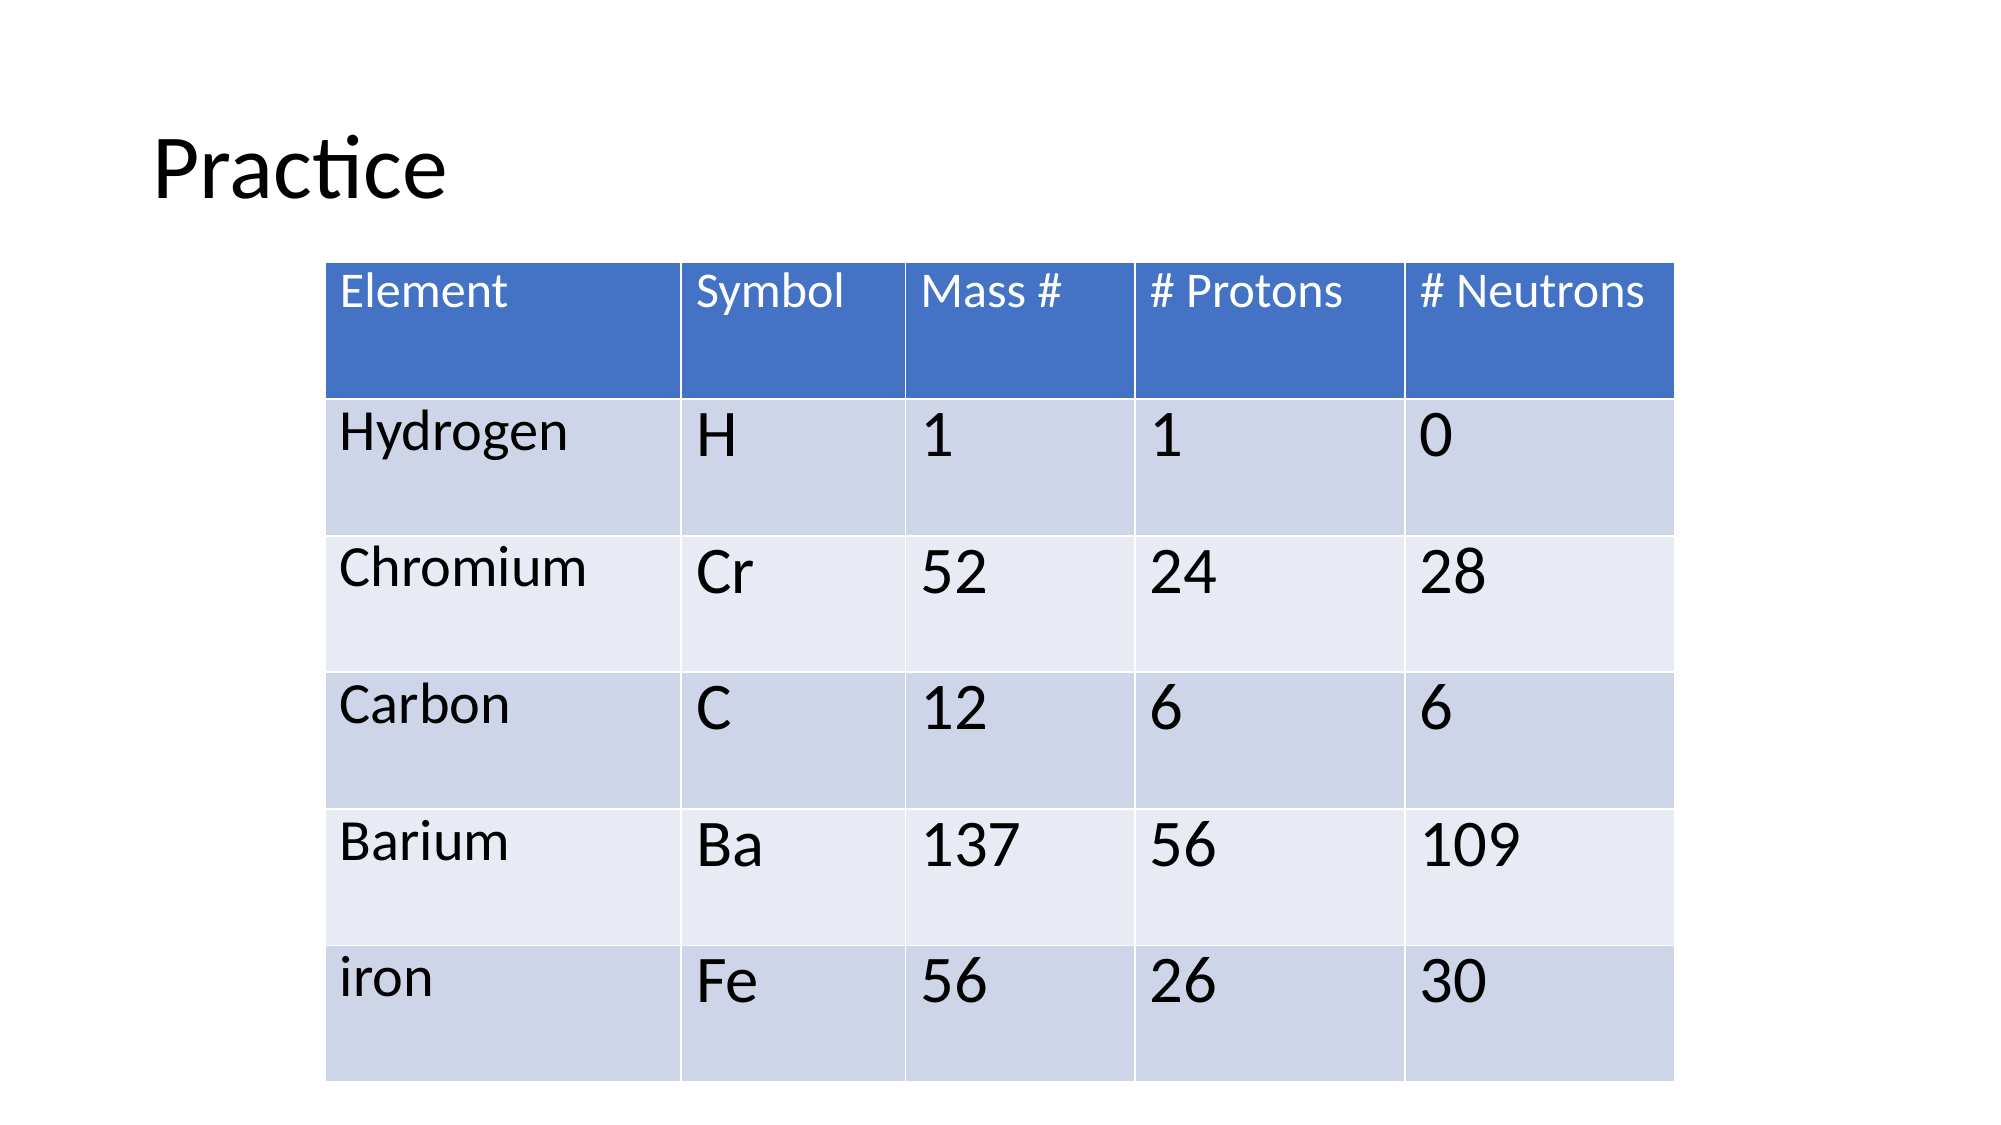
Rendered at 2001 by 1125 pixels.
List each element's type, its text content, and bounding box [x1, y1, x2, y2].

table_header # Protons [1136, 263, 1404, 398]
table_cell Hydrogen [326, 400, 680, 535]
table_cell 56 [1136, 810, 1404, 945]
table_cell Cr [682, 537, 905, 671]
table_cell 52 [906, 537, 1134, 671]
table_cell 109 [1406, 810, 1674, 945]
table_cell Ba [682, 810, 905, 945]
table_cell iron [326, 946, 680, 1081]
table_cell Fe [682, 946, 905, 1081]
table_cell 28 [1406, 537, 1674, 671]
table_cell Barium [326, 810, 680, 945]
table_header Mass # [906, 263, 1134, 398]
table_header # Neutrons [1406, 263, 1674, 398]
table_cell 1 [906, 400, 1134, 535]
table_cell Carbon [326, 673, 680, 808]
table_cell 56 [906, 946, 1134, 1081]
table_cell 6 [1406, 673, 1674, 808]
table_cell 26 [1136, 946, 1404, 1081]
table_cell 0 [1406, 400, 1674, 535]
table_cell C [682, 673, 905, 808]
table_header Symbol [682, 263, 905, 398]
table_cell Chromium [326, 537, 680, 671]
table_cell 24 [1136, 537, 1404, 671]
table_cell 12 [906, 673, 1134, 808]
table_cell 6 [1136, 673, 1404, 808]
table_cell H [682, 400, 905, 535]
table_cell 137 [906, 810, 1134, 945]
table_cell 30 [1406, 946, 1674, 1081]
table_cell 1 [1136, 400, 1404, 535]
title Practice [137, 59, 1863, 278]
table_header Element [326, 263, 680, 398]
